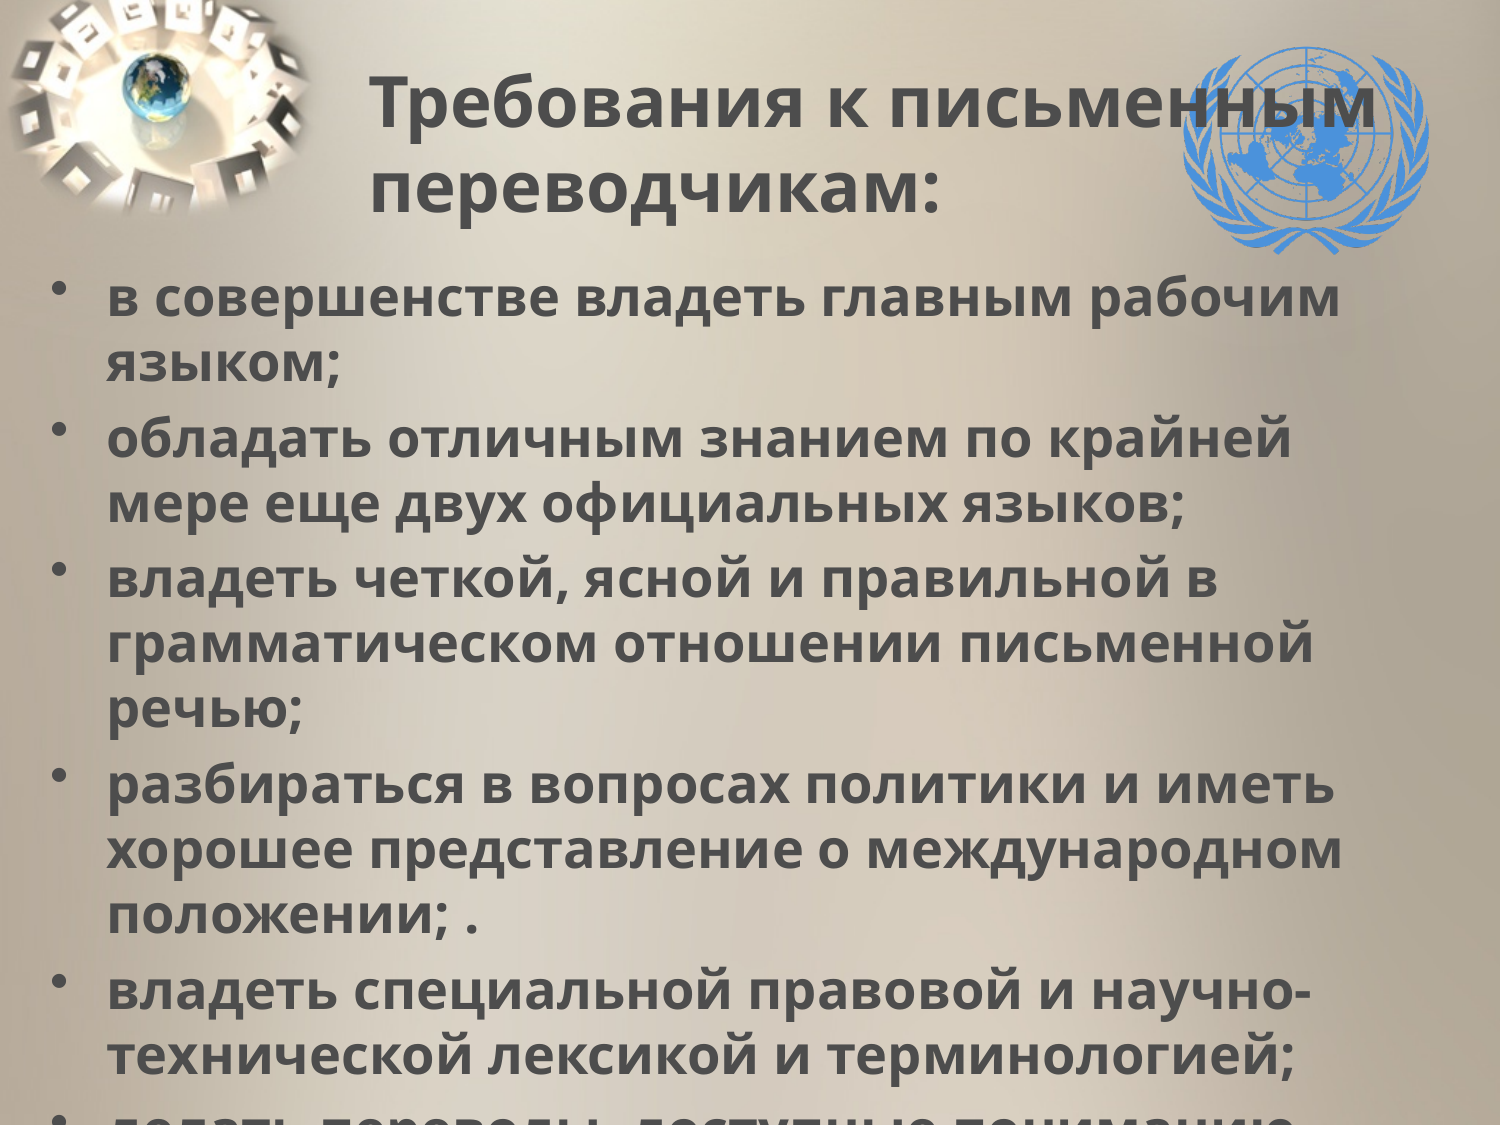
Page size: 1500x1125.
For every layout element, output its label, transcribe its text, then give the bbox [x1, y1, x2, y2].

picture [0, 0, 1500, 1125]
title Требования к письменным переводчикам: [352, 37, 1452, 247]
list в совершенстве владеть главным рабочим языком; обладать отличным знанием по крайней мере еще двух официальных языков; владеть четкой, ясной и правильной в грамматическом отношении письменной речью; разбираться в вопросах политики и иметь хорошее представление о международном положении; . владеть специальной правовой и научно-технической лексикой и терминологией; делать переводы, доступные пониманию всех пользователей. [34, 254, 1442, 1067]
